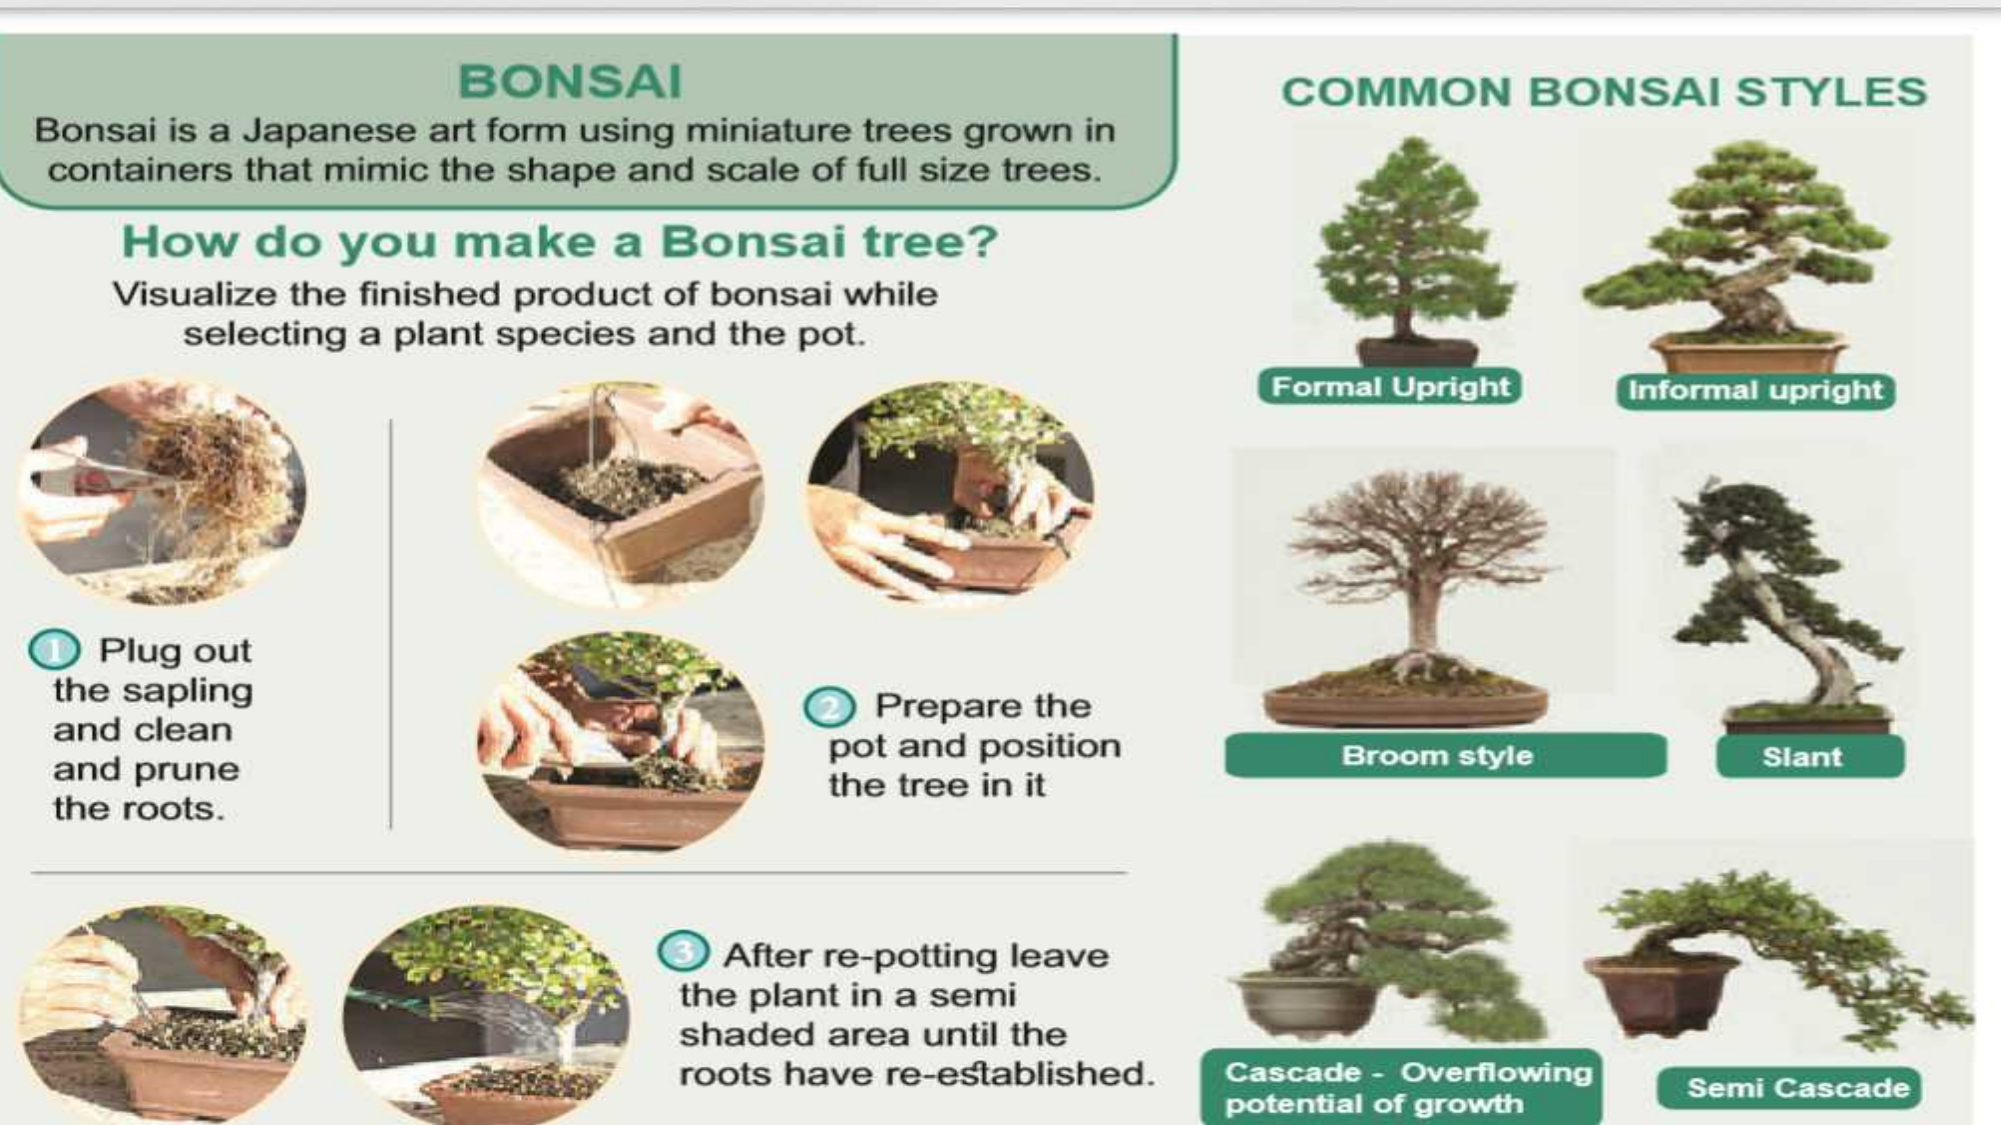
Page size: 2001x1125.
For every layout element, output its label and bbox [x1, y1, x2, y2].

list [0, 0, 2000, 1125]
